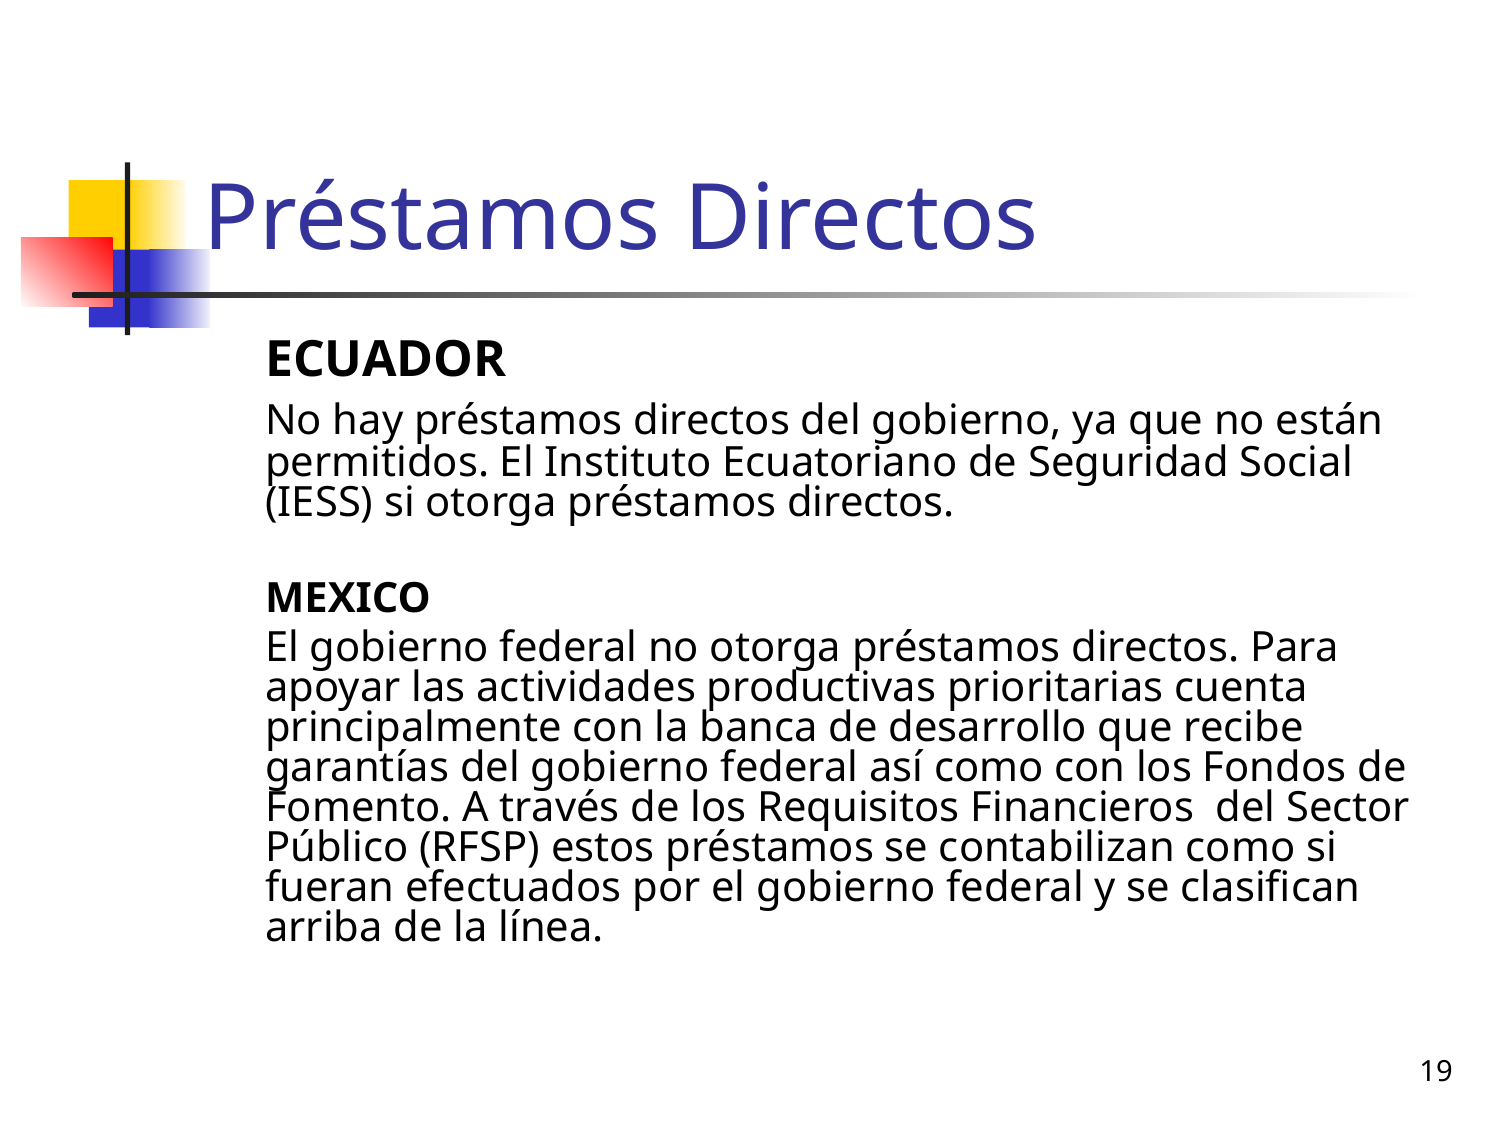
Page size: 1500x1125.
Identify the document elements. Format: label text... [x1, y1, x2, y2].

list ECUADOR No hay préstamos directos del gobierno, ya que no están permitidos. El Instituto Ecuatoriano de Seguridad Social (IESS) si otorga préstamos directos. MEXICO El gobierno federal no otorga préstamos directos. Para apoyar las actividades productivas prioritarias cuenta principalmente con la banca de desarrollo que recibe garantías del gobierno federal así como con los Fondos de Fomento. A través de los Requisitos Financieros del Sector Público (RFSP) estos préstamos se contabilizan como si fueran efectuados por el gobierno federal y se clasifican arriba de la línea. [193, 330, 1470, 1007]
title Préstamos Directos [188, 34, 1468, 276]
slide_number 19 [1154, 1023, 1468, 1100]
